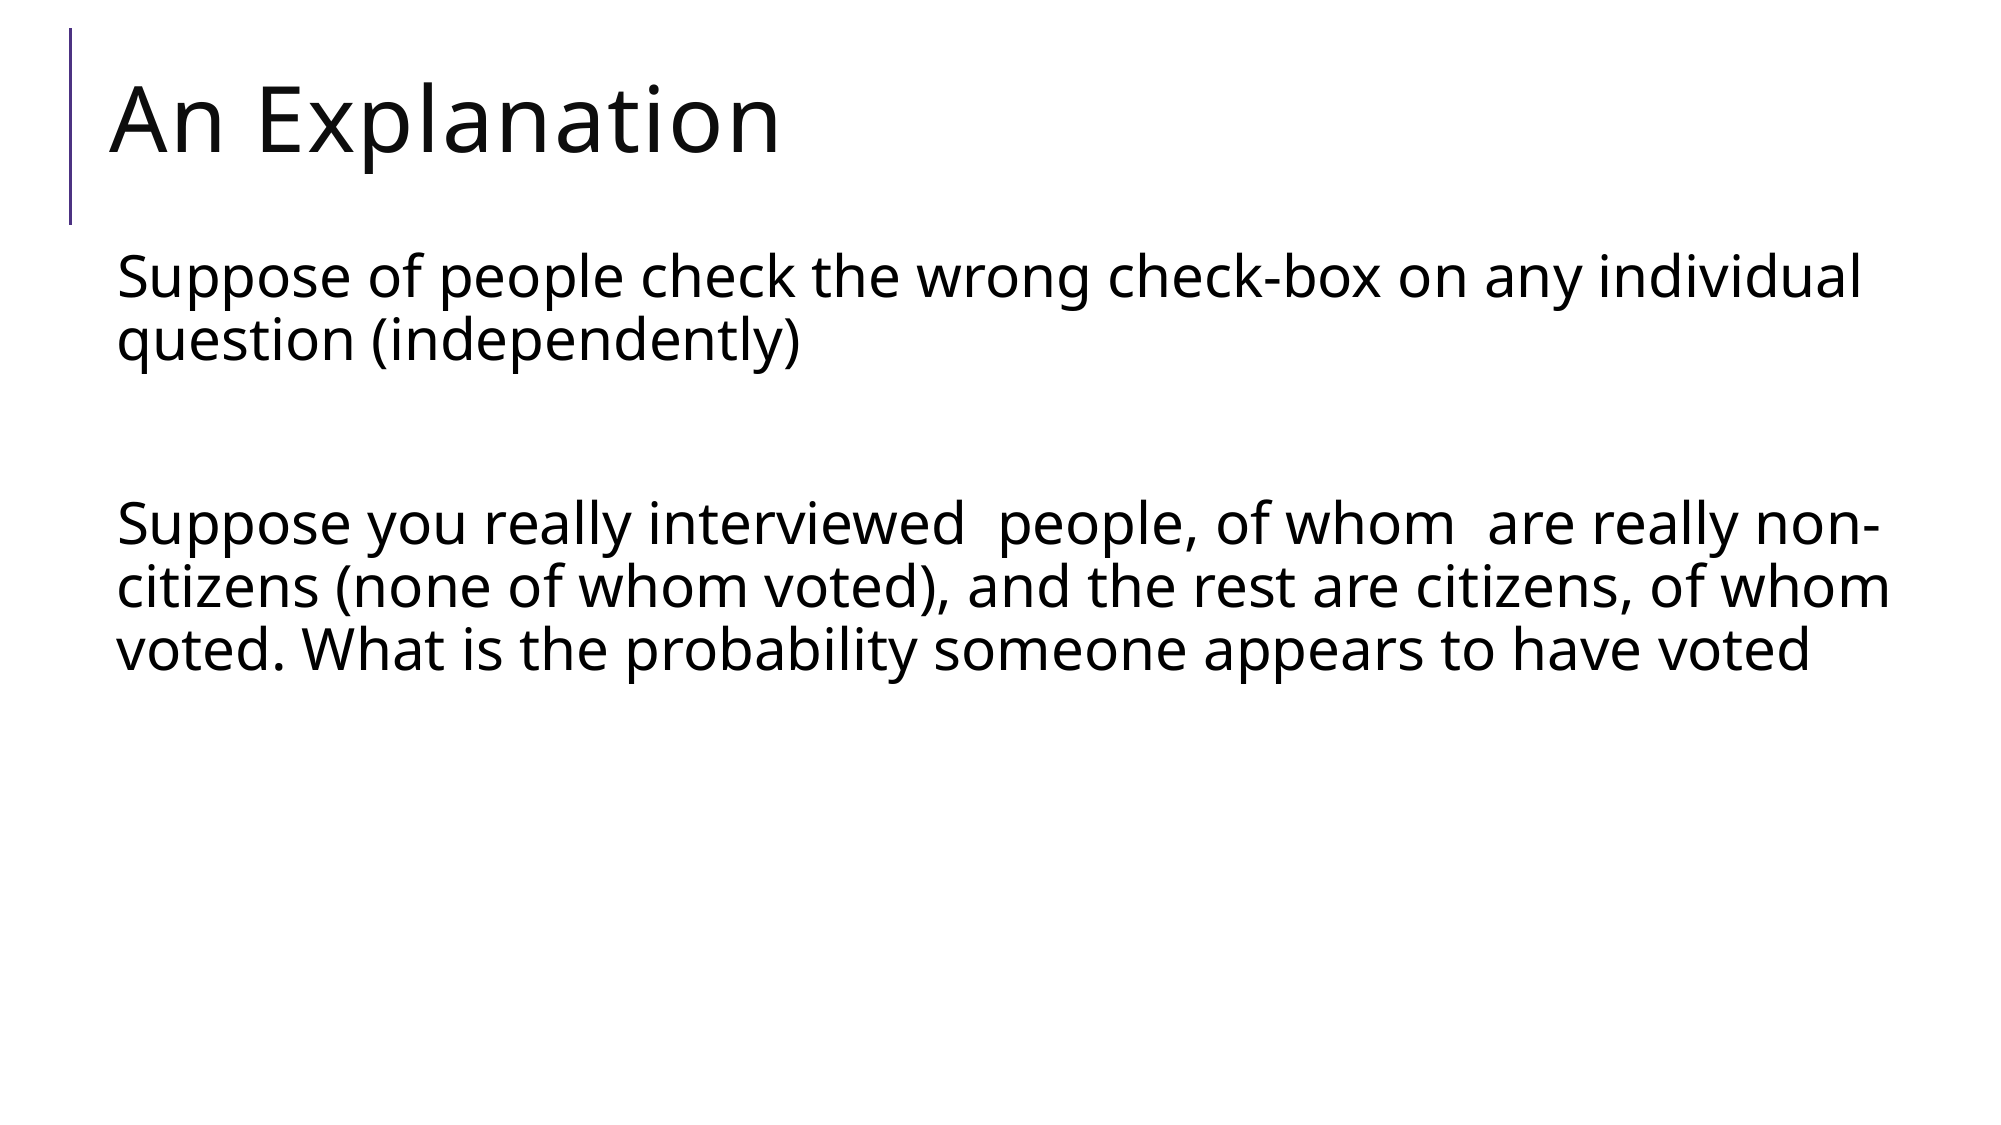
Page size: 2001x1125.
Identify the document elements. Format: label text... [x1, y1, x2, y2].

title An Explanation [94, 43, 1930, 210]
